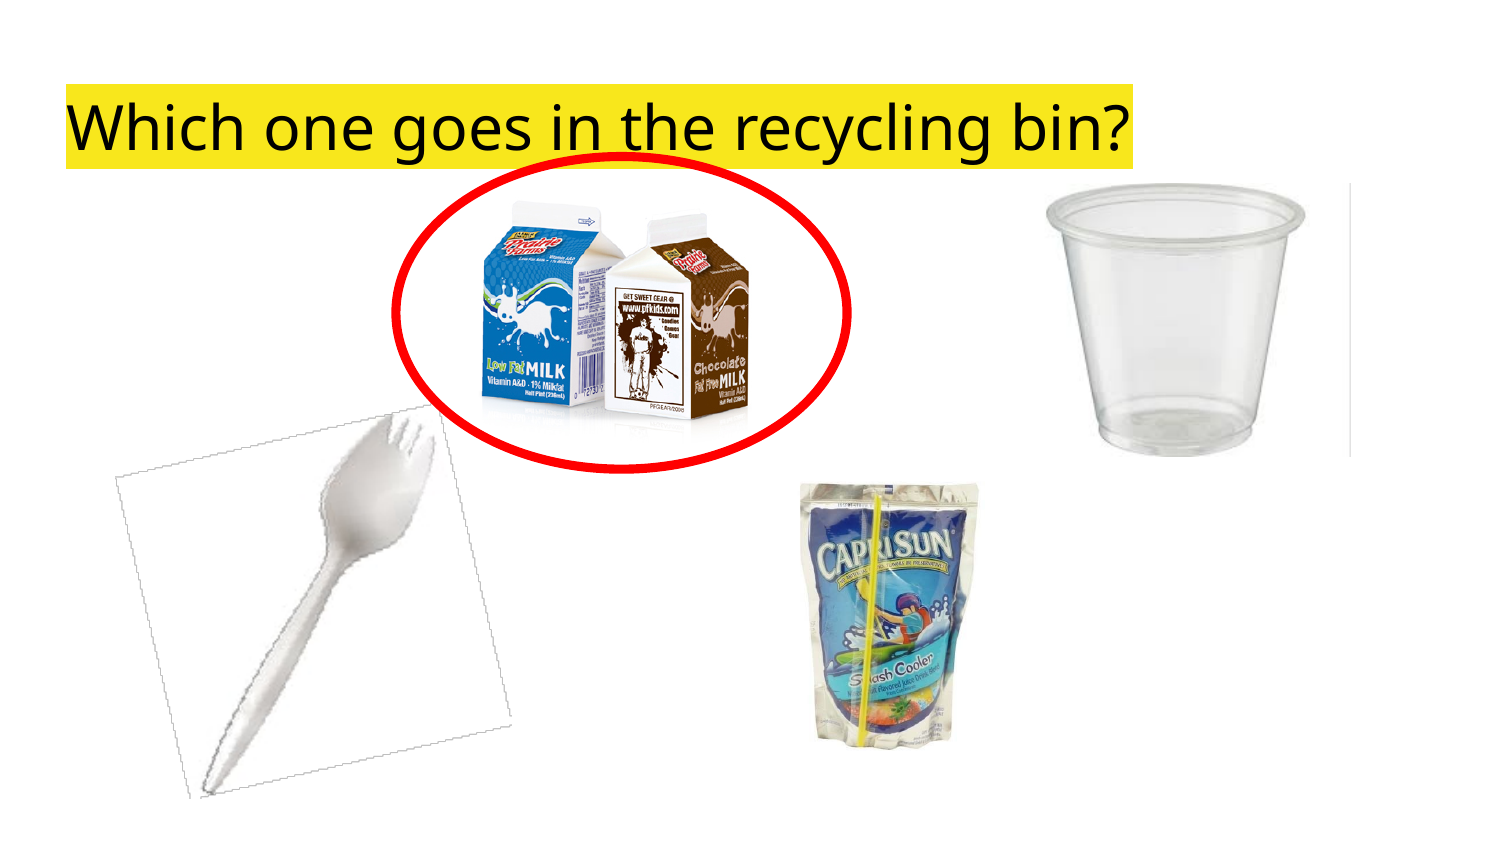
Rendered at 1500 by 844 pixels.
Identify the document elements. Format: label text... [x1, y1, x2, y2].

title Which one goes in the recycling bin? [51, 72, 1449, 167]
text_box [507, 152, 736, 174]
picture [117, 175, 779, 799]
picture [734, 472, 1024, 762]
picture [1001, 182, 1351, 457]
text_box [784, 199, 851, 426]
text_box [392, 219, 435, 407]
